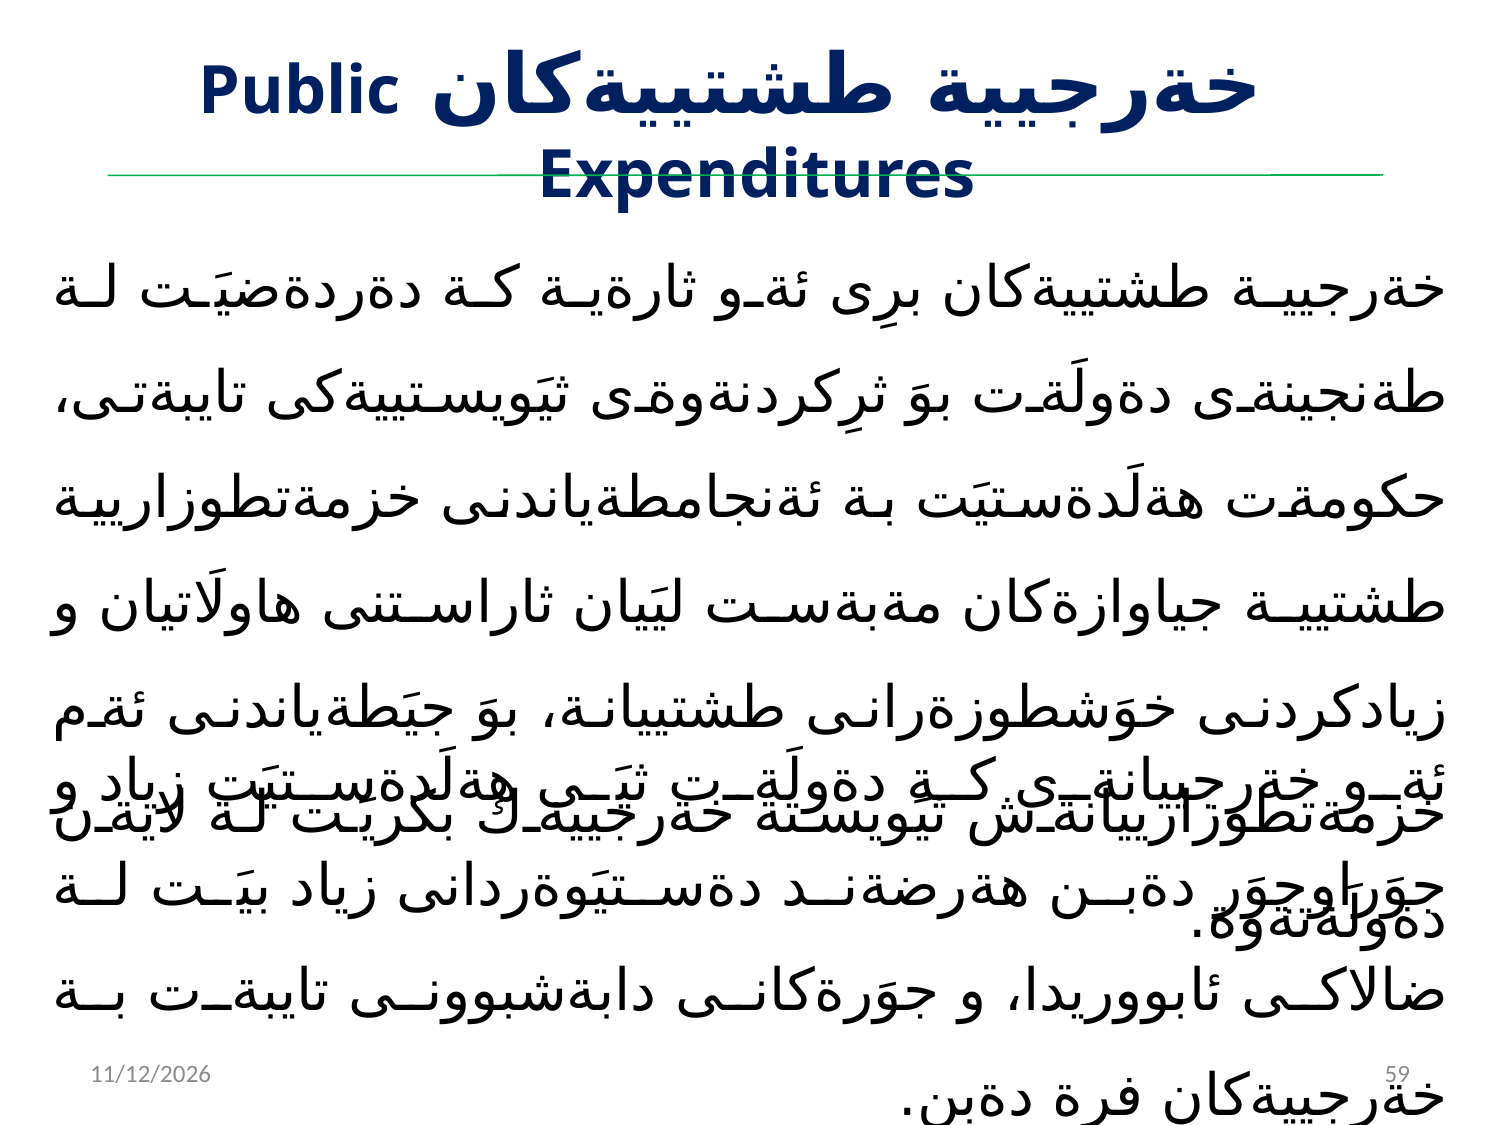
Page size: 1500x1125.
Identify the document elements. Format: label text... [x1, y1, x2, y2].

title ‌‌ ‌‌‌خةرجيية طشتييةكان Public Expenditures [103, 12, 1388, 207]
text_box ئةو خةرجييانةى كة دةولَةت ثيَى هةلَدةستيَت زياد و جوَراوجوَر دةبن هةرضةند دةستيَوةردانى زياد بيَت لة ضالاكى ئابووريدا، و جوَرةكانى دابةشبوونى تايبةت بة خةرجييةكان فرة دةبن. [37, 699, 1463, 1125]
text_box خةرجيية طشتييةكان برِى ئةو ثارةية كة دةردةضيَت لة طةنجينةى دةولَةت بوَ ثرِكردنةوةى ثيَويستييةكى تايبةتى، حكومةت هةلَدةستيَت بة ئةنجامطةياندنى خزمةتطوزاريية طشتيية جياوازةكان مةبةست ليَيان ثاراستنى هاولَاتيان و زيادكردنى خوَشطوزةرانى طشتييانة، بوَ جيَطةياندنى ئةم خزمةتطوزارييانةش ثيَويستة خةرجييةك بكريَت لة لايةن دةولَةتةوة. [37, 207, 1463, 699]
